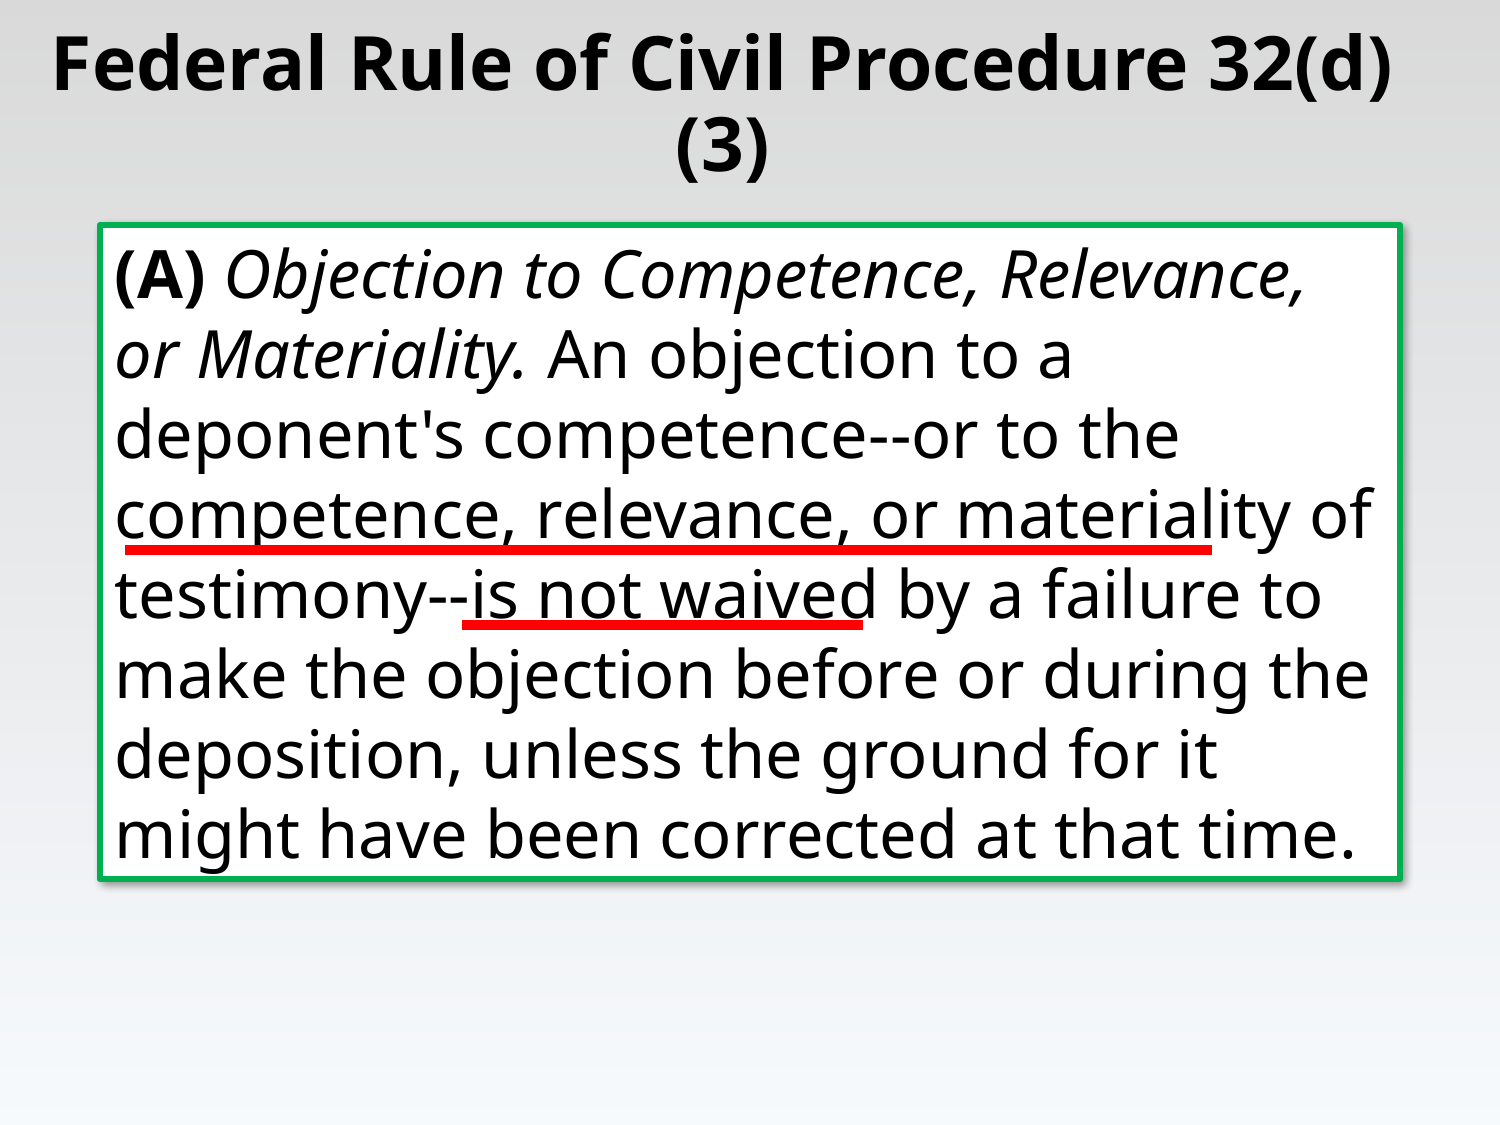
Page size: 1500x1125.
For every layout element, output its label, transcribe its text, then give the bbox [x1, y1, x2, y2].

text_box (A) Objection to Competence, Relevance, or Materiality. An objection to a deponent's competence--or to the competence, relevance, or materiality of testimony--is not waived by a failure to make the objection before or during the deposition, unless the ground for it might have been corrected at that time. [99, 224, 1400, 880]
title Federal Rule of Civil Procedure 32(d)(3) [3, 12, 1442, 200]
